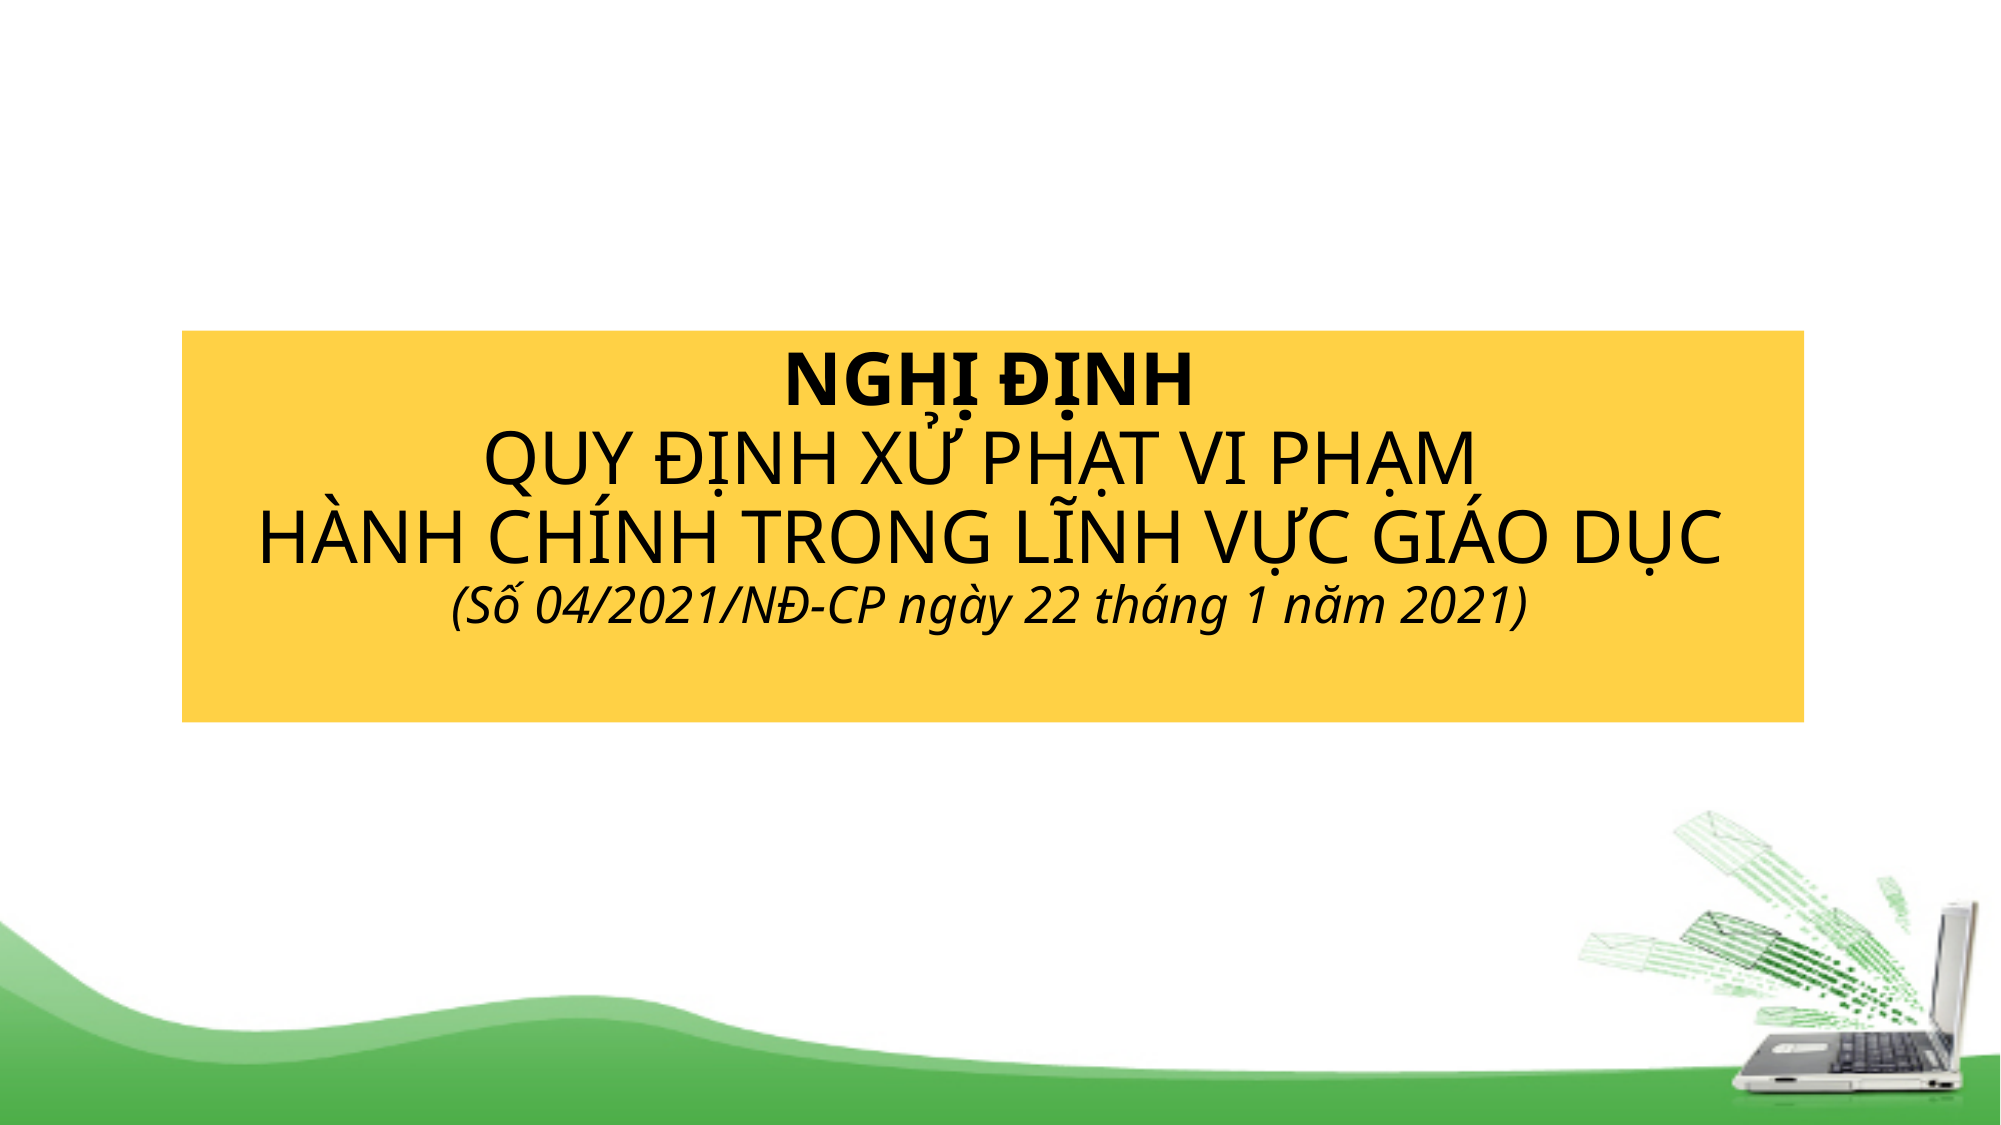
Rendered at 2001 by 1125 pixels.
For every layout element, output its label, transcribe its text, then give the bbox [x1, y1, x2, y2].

title NGHỊ ĐỊNH QUY ĐỊNH XỬ PHẠT VI PHẠM HÀNH CHÍNH TRONG LĨNH VỰC GIÁO DỤC (Số 04/2021/NĐ-CP ngày 22 tháng 1 năm 2021) [182, 330, 1805, 723]
picture [0, 0, 2001, 1125]
